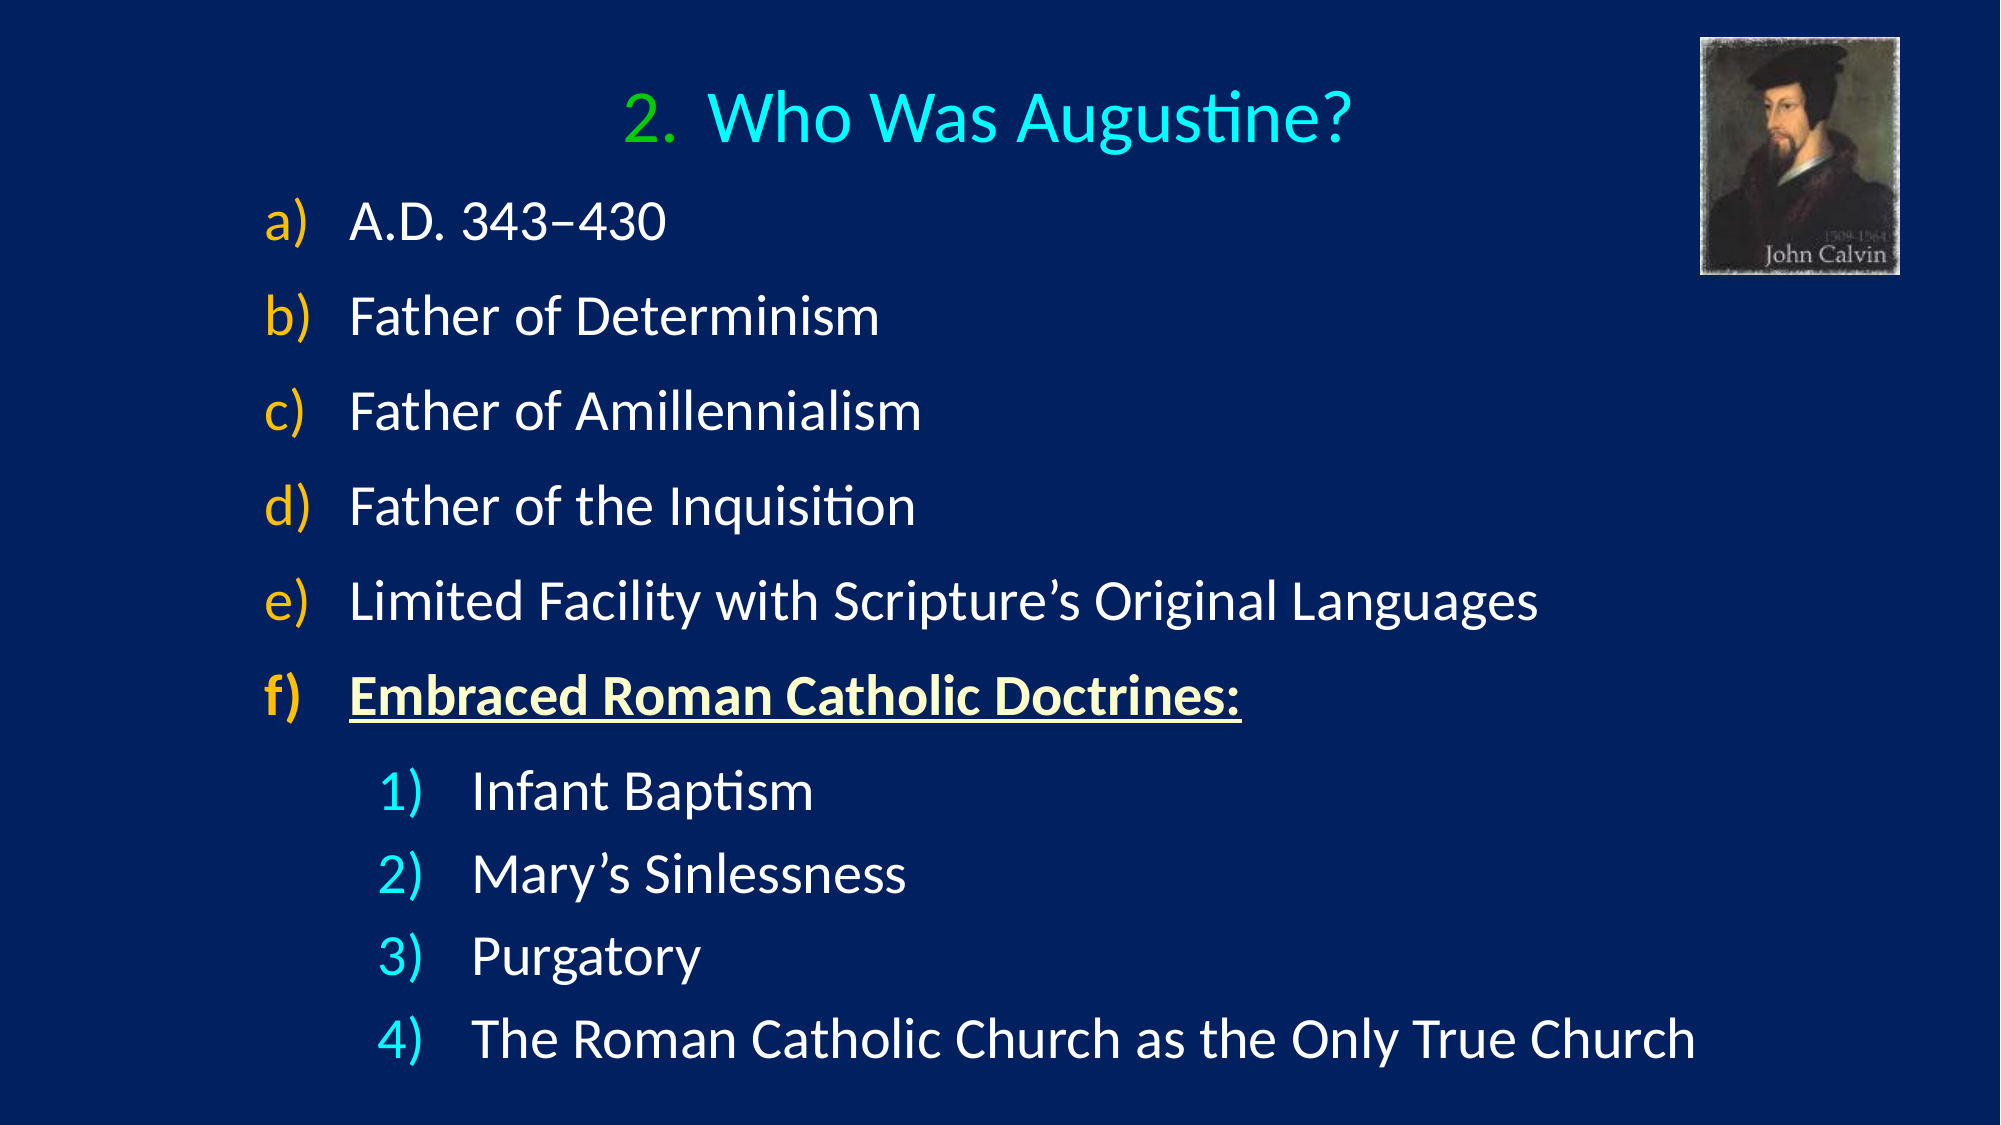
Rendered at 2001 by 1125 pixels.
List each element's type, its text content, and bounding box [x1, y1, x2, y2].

title Who Was Augustine? [532, 37, 1468, 174]
list A.D. 343‒430 Father of Determinism Father of Amillennialism Father of the Inquisition Limited Facility with Scripture’s Original Languages Embraced Roman Catholic Doctrines: Infant Baptism Mary’s Sinlessness Purgatory The Roman Catholic Church as the Only True Church [249, 174, 1751, 1076]
picture [1700, 37, 1901, 276]
